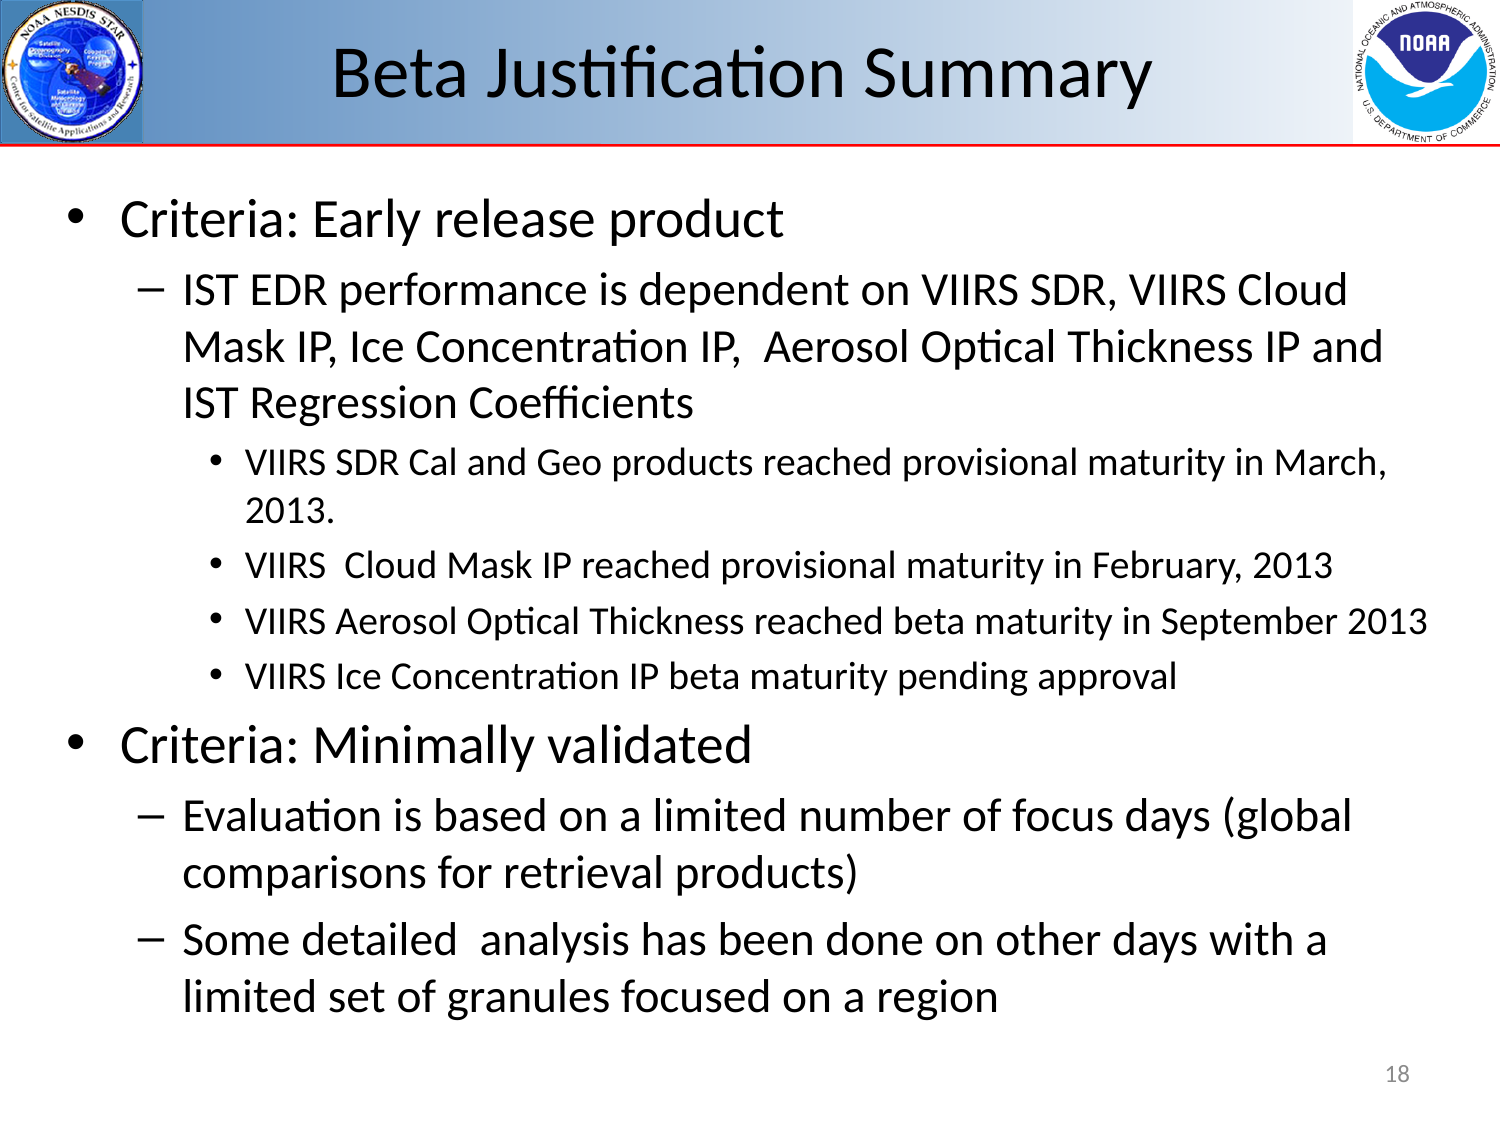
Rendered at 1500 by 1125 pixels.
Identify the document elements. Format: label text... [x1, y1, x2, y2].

title Beta Justification Summary [75, 0, 1425, 135]
slide_number 18 [1074, 1042, 1425, 1103]
list Criteria: Early release product IST EDR performance is dependent on VIIRS SDR, VIIRS Cloud Mask IP, Ice Concentration IP, Aerosol Optical Thickness IP and IST Regression Coefficients VIIRS SDR Cal and Geo products reached provisional maturity in March, 2013. VIIRS Cloud Mask IP reached provisional maturity in February, 2013 VIIRS Aerosol Optical Thickness reached beta maturity in September 2013 VIIRS Ice Concentration IP beta maturity pending approval Criteria: Minimally validated Evaluation is based on a limited number of focus days (global comparisons for retrieval products) Some detailed analysis has been done on other days with a limited set of granules focused on a region [51, 174, 1455, 1076]
picture [1353, 0, 1498, 144]
picture [0, 0, 144, 144]
